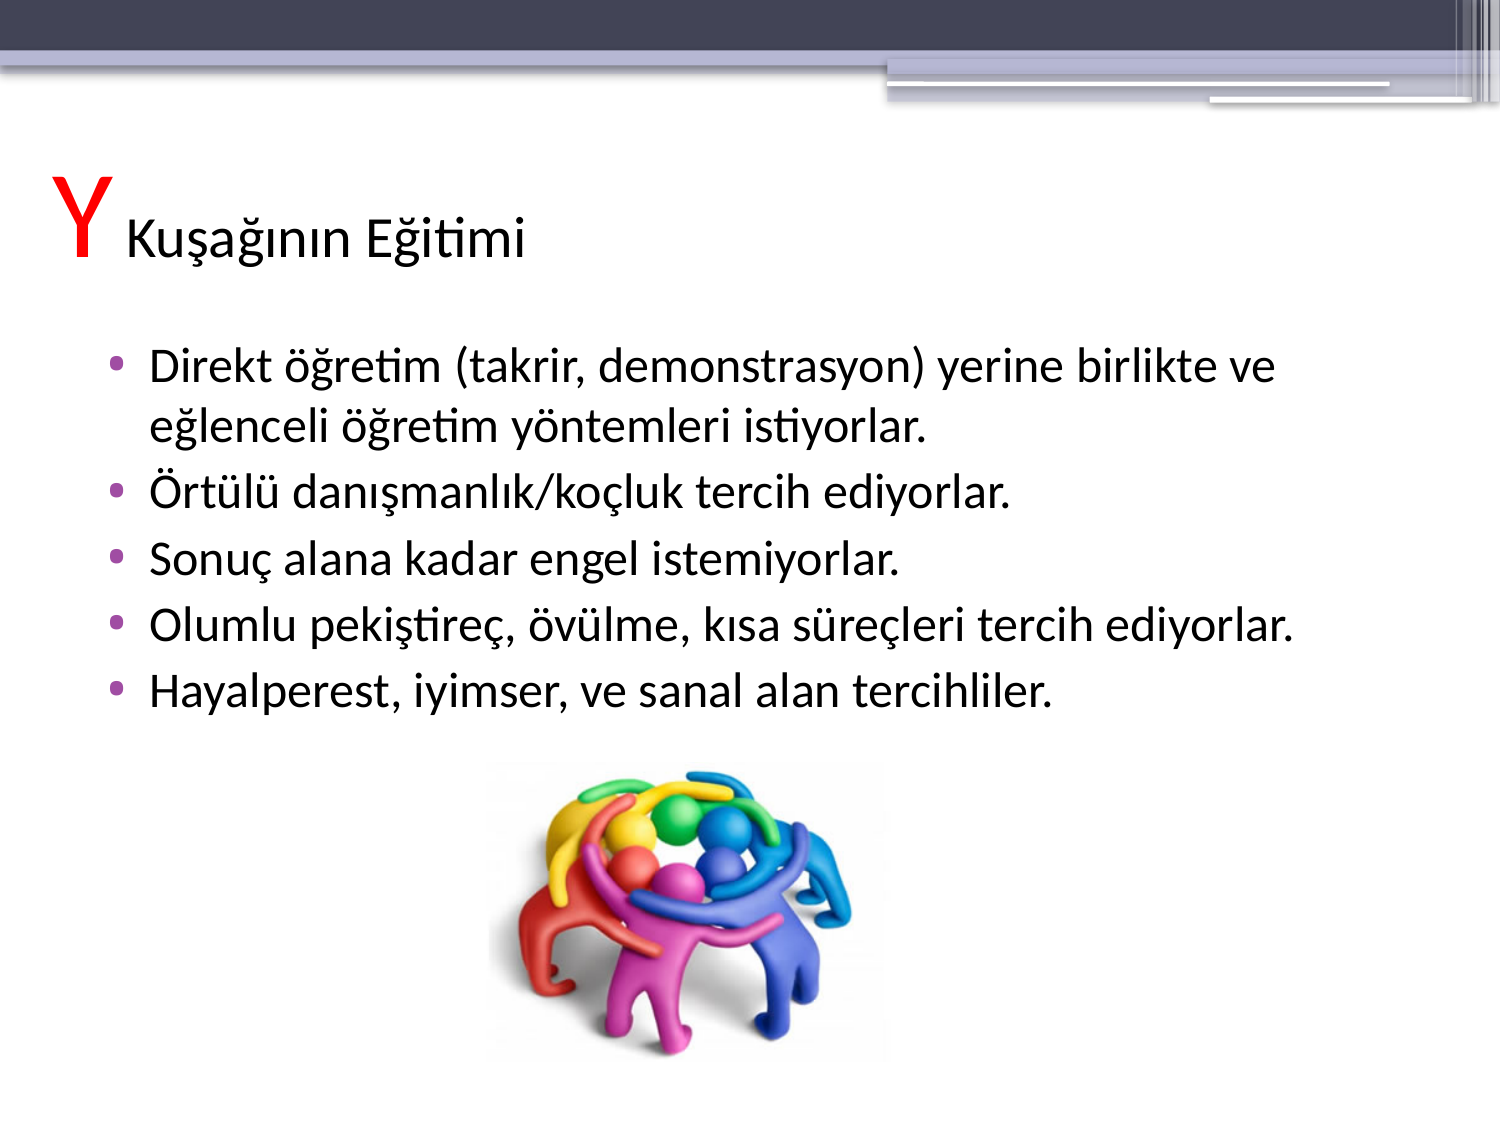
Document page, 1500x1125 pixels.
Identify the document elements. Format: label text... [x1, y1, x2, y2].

picture [437, 762, 938, 1063]
text_box Y Kuşağının Eğitimi [37, 124, 1350, 290]
list Direkt öğretim (takrir, demonstrasyon) yerine birlikte ve eğlenceli öğretim yöntemleri istiyorlar. Örtülü danışmanlık/koçluk tercih ediyorlar. Sonuç alana kadar engel istemiyorlar. Olumlu pekiştireç, övülme, kısa süreçleri tercih ediyorlar. Hayalperest, iyimser, ve sanal alan tercihliler. [75, 324, 1425, 1035]
